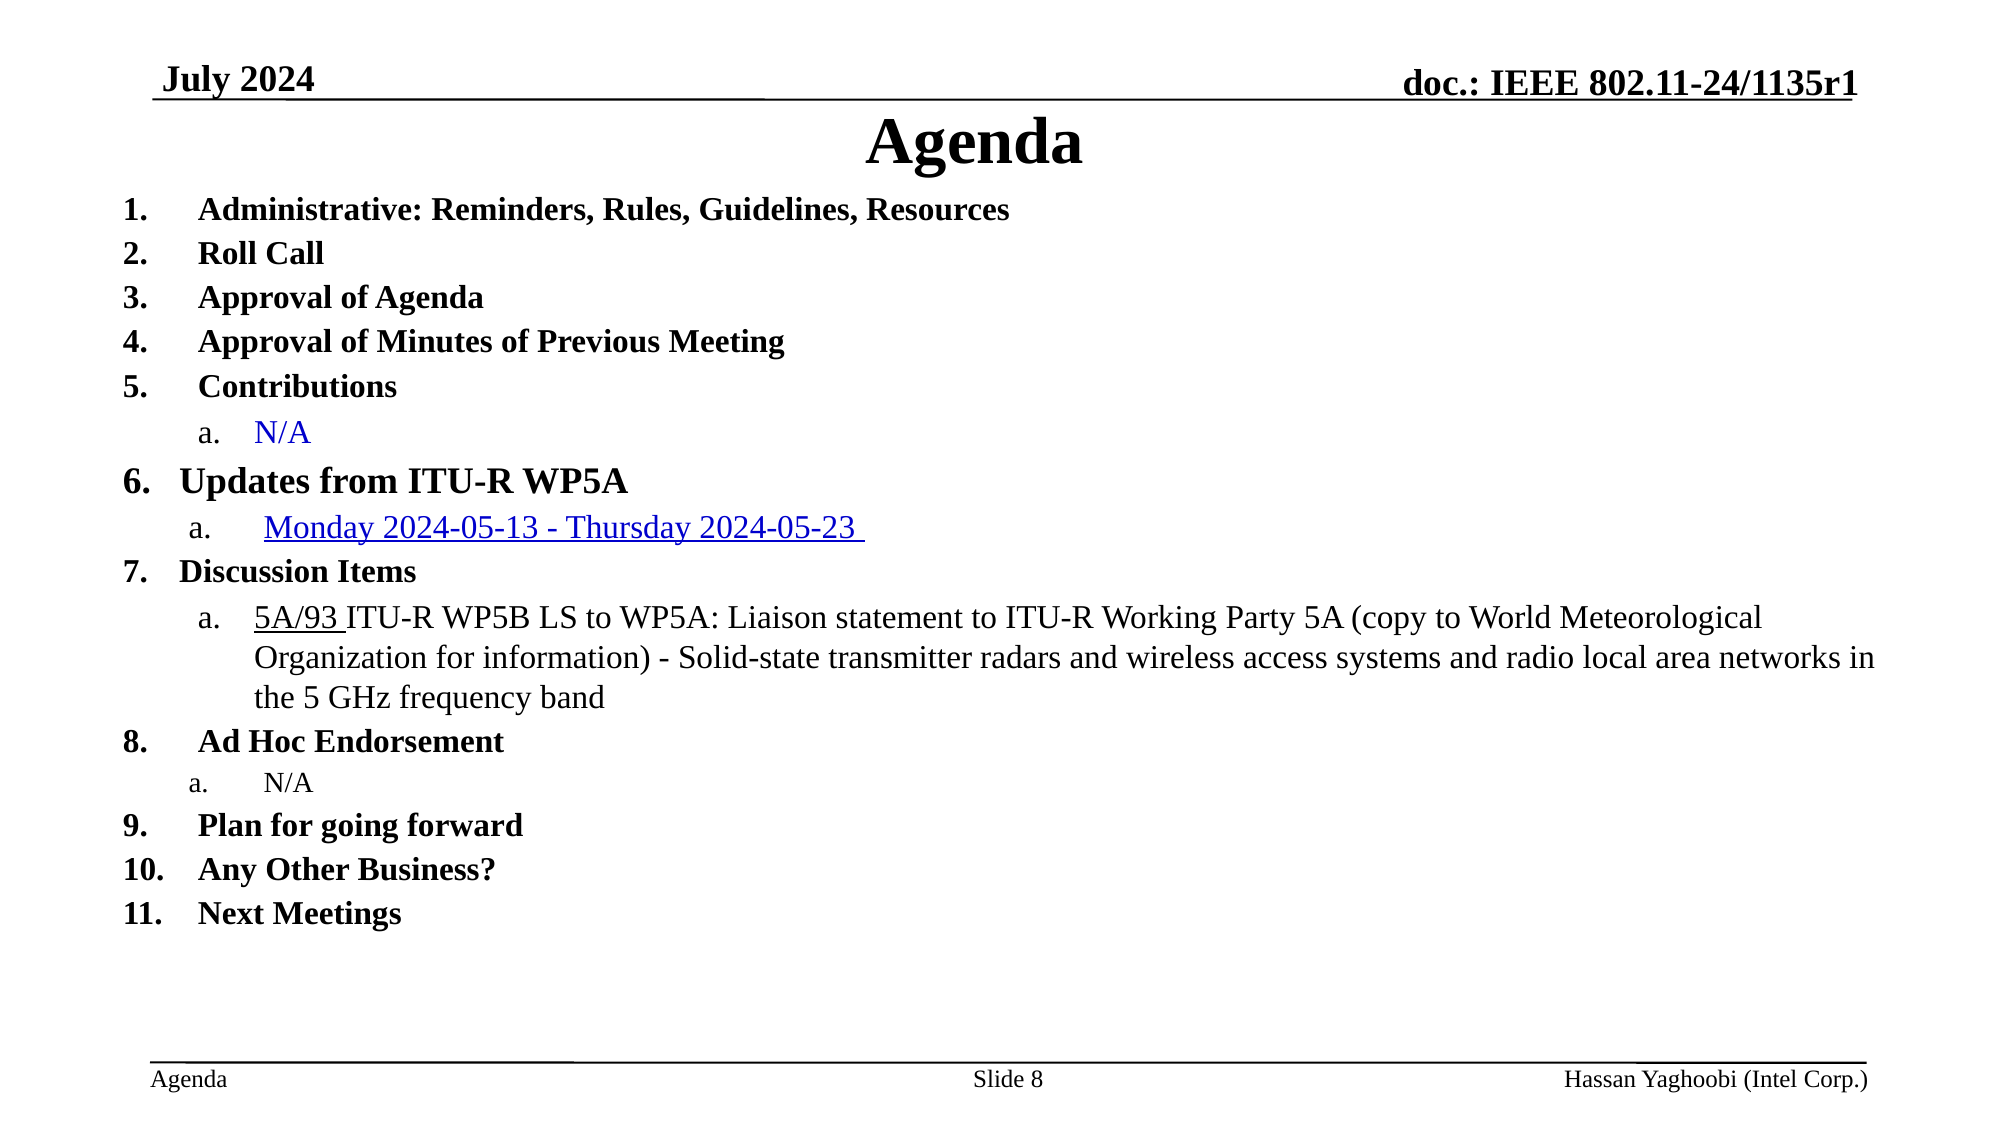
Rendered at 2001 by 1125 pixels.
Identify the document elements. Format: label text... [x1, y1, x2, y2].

slide_number Slide 8 [950, 1061, 1067, 1123]
footer Hassan Yaghoobi (Intel Corp.) [1171, 1061, 1869, 1093]
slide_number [152, 54, 563, 100]
title Agenda [124, 82, 1825, 179]
list Administrative: Reminders, Rules, Guidelines, Resources Roll Call Approval of Agenda Approval of Minutes of Previous Meeting Contributions N/A Updates from ITU-R WP5A Monday 2024-05-13 - Thursday 2024-05-23 Discussion Items 5A/93 ITU-R WP5B LS to WP5A: Liaison statement to ITU-R Working Party 5A (copy to World Meteorological Organization for information) - Solid-state transmitter radars and wireless access systems and radio local area networks in the 5 GHz frequency band Ad Hoc Endorsement N/A Plan for going forward Any Other Business? Next Meetings [107, 179, 1909, 1043]
